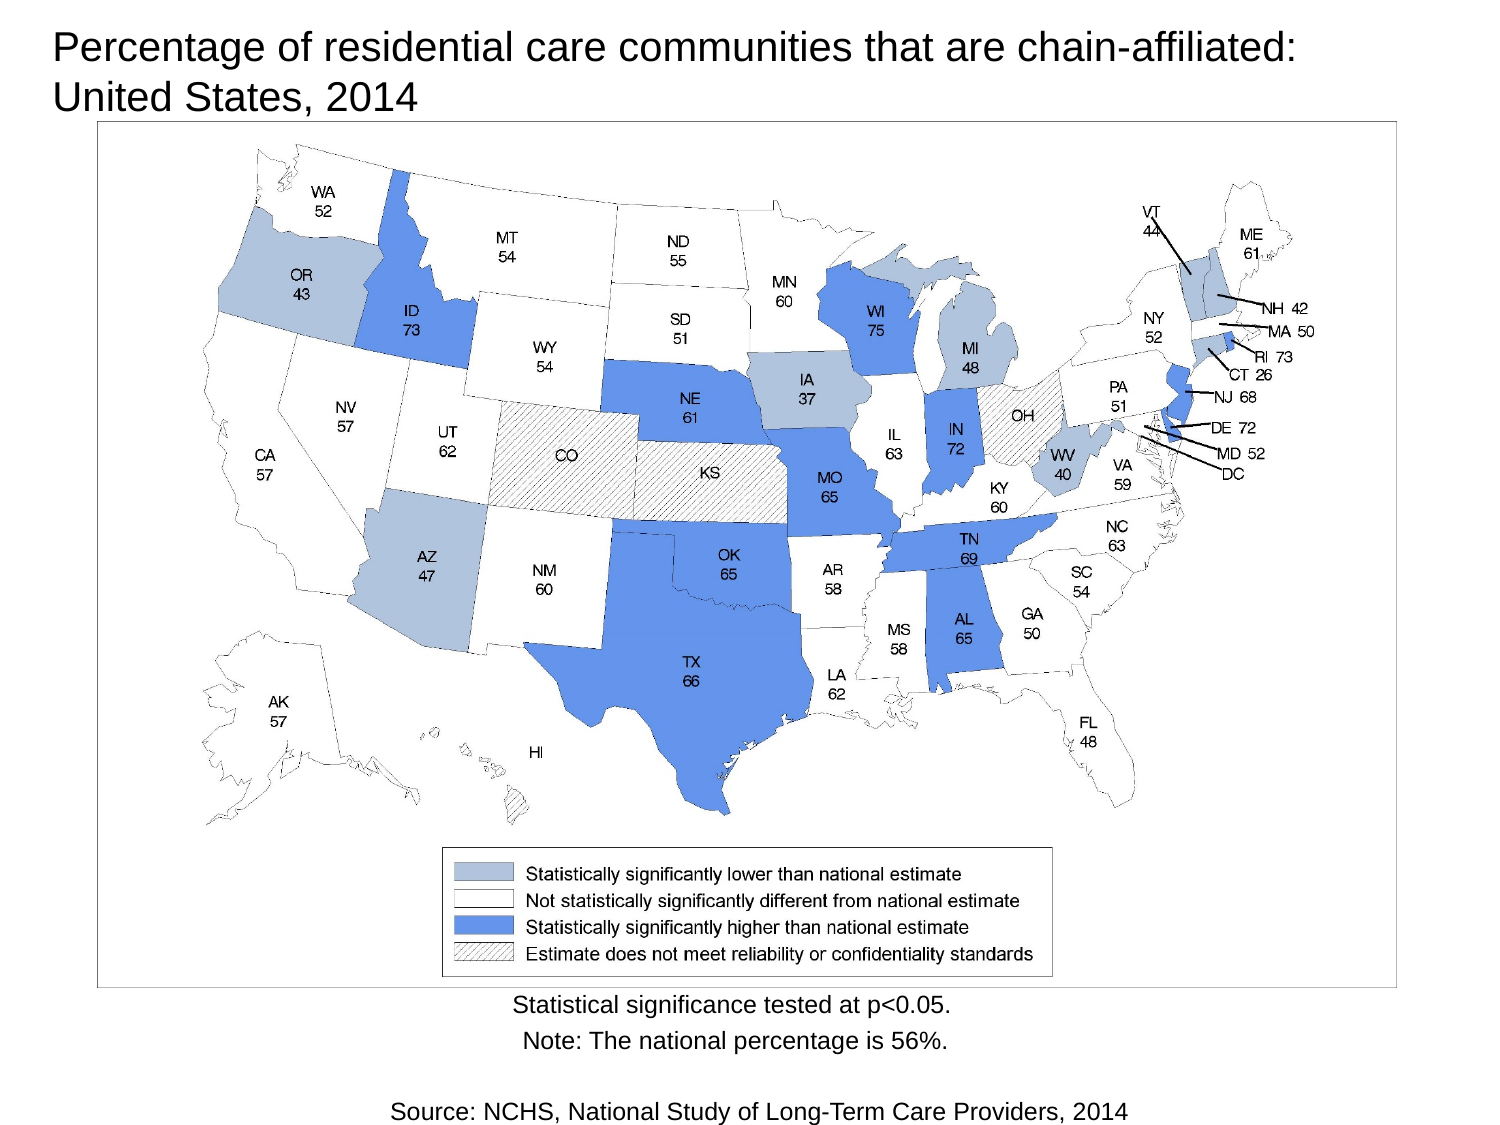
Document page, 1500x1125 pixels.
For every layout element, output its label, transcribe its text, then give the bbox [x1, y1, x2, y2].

picture [97, 121, 1397, 988]
text_box Percentage of residential care communities that are chain-affiliated: United States, 2014 [37, 12, 1418, 113]
text_box Statistical significance tested at p<0.05. Note: The national percentage is 56%. Source: NCHS, National Study of Long-Term Care Providers, 2014 [74, 996, 1397, 1093]
